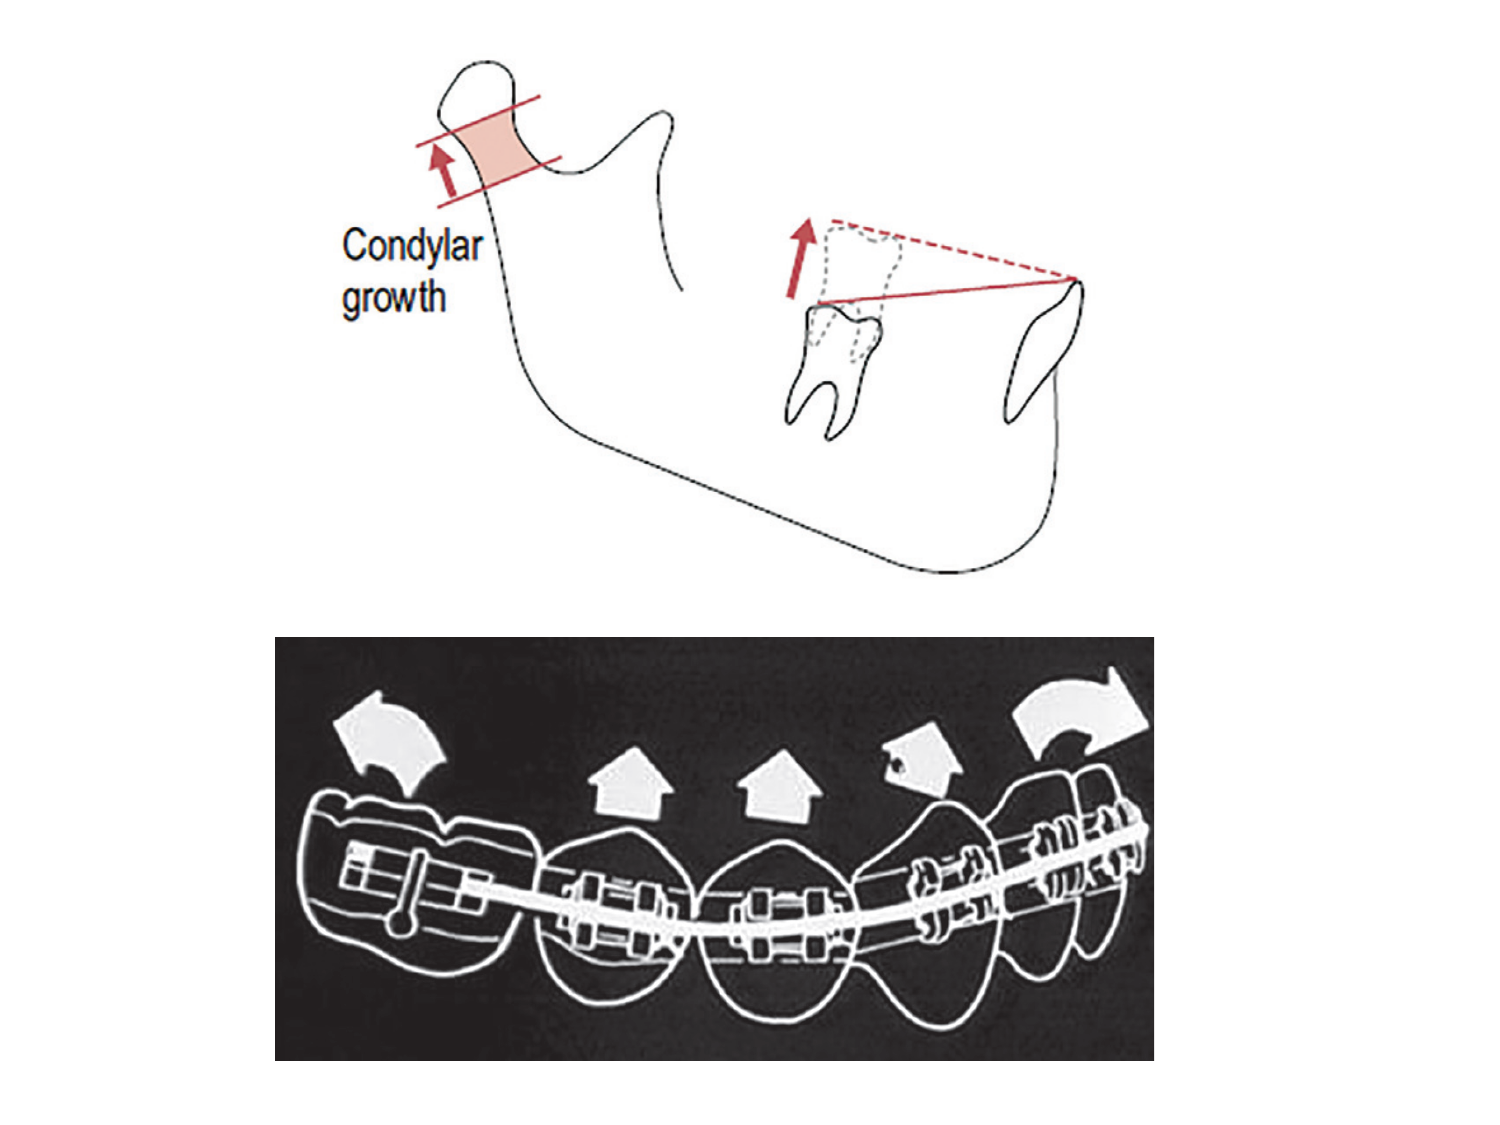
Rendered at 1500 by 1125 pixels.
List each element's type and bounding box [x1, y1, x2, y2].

list [274, 637, 1155, 1061]
picture [332, 49, 1096, 589]
